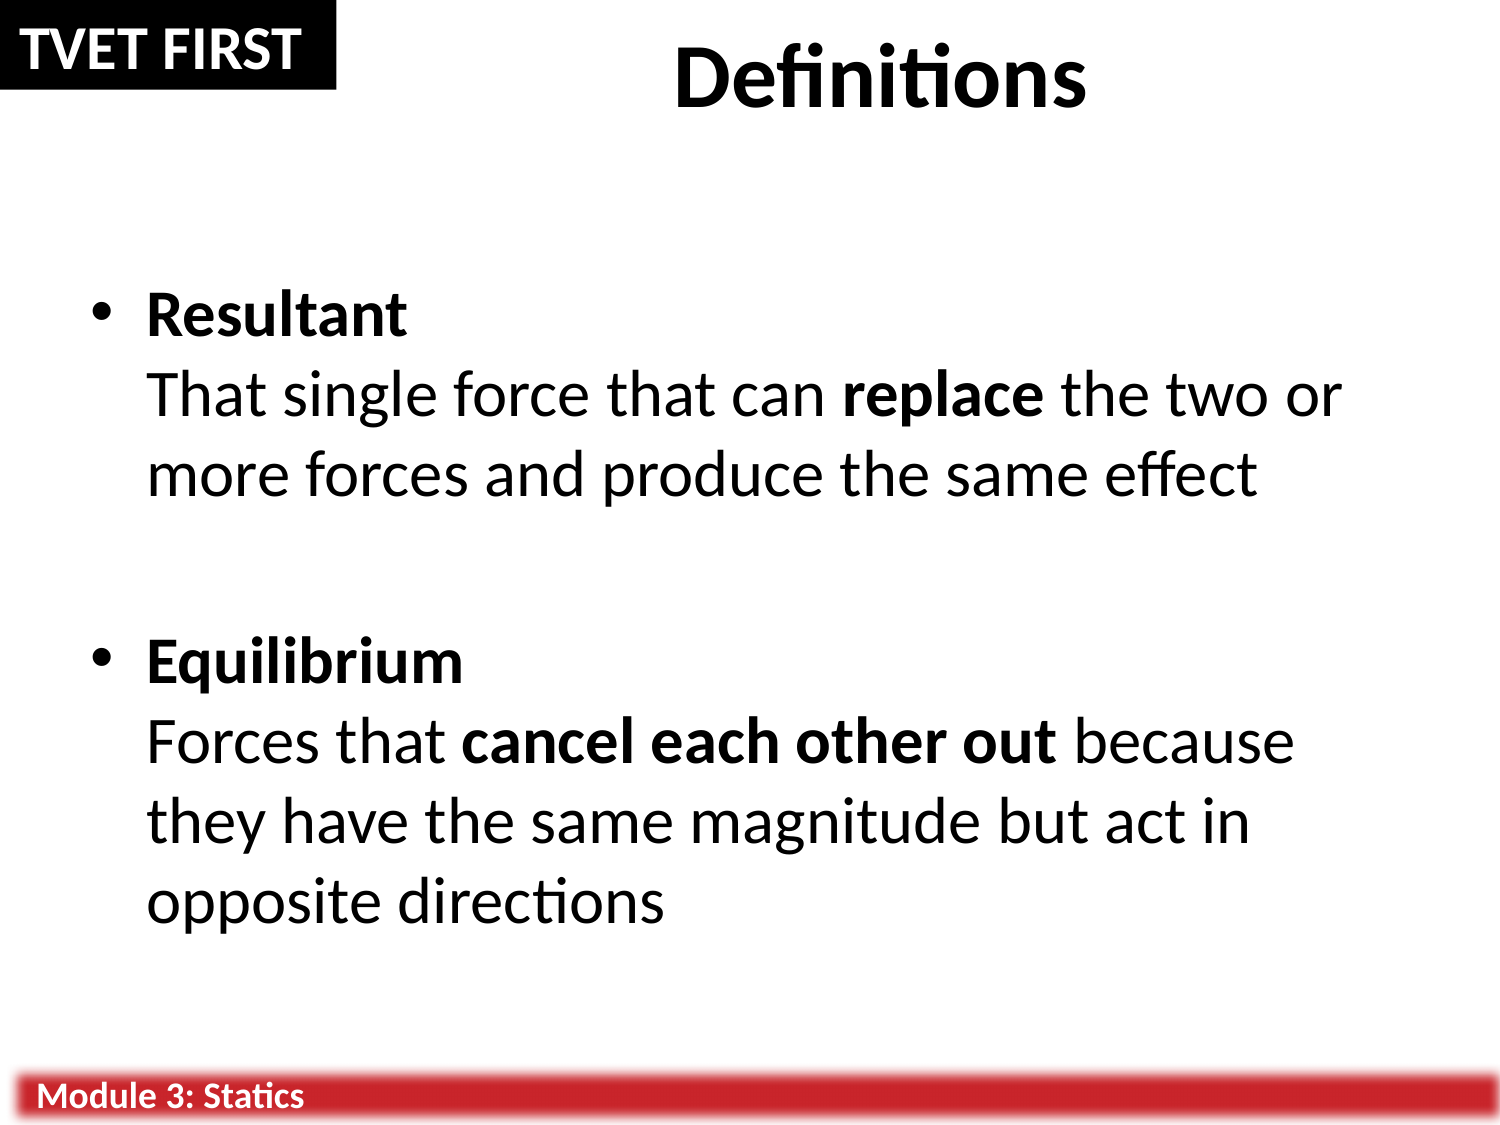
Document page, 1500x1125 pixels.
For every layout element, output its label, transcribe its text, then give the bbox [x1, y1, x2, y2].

list Resultant That single force that can replace the two or more forces and produce the same effect Equilibrium Forces that cancel each other out because they have the same magnitude but act in opposite directions [75, 262, 1425, 1005]
title Definitions [336, 8, 1425, 197]
